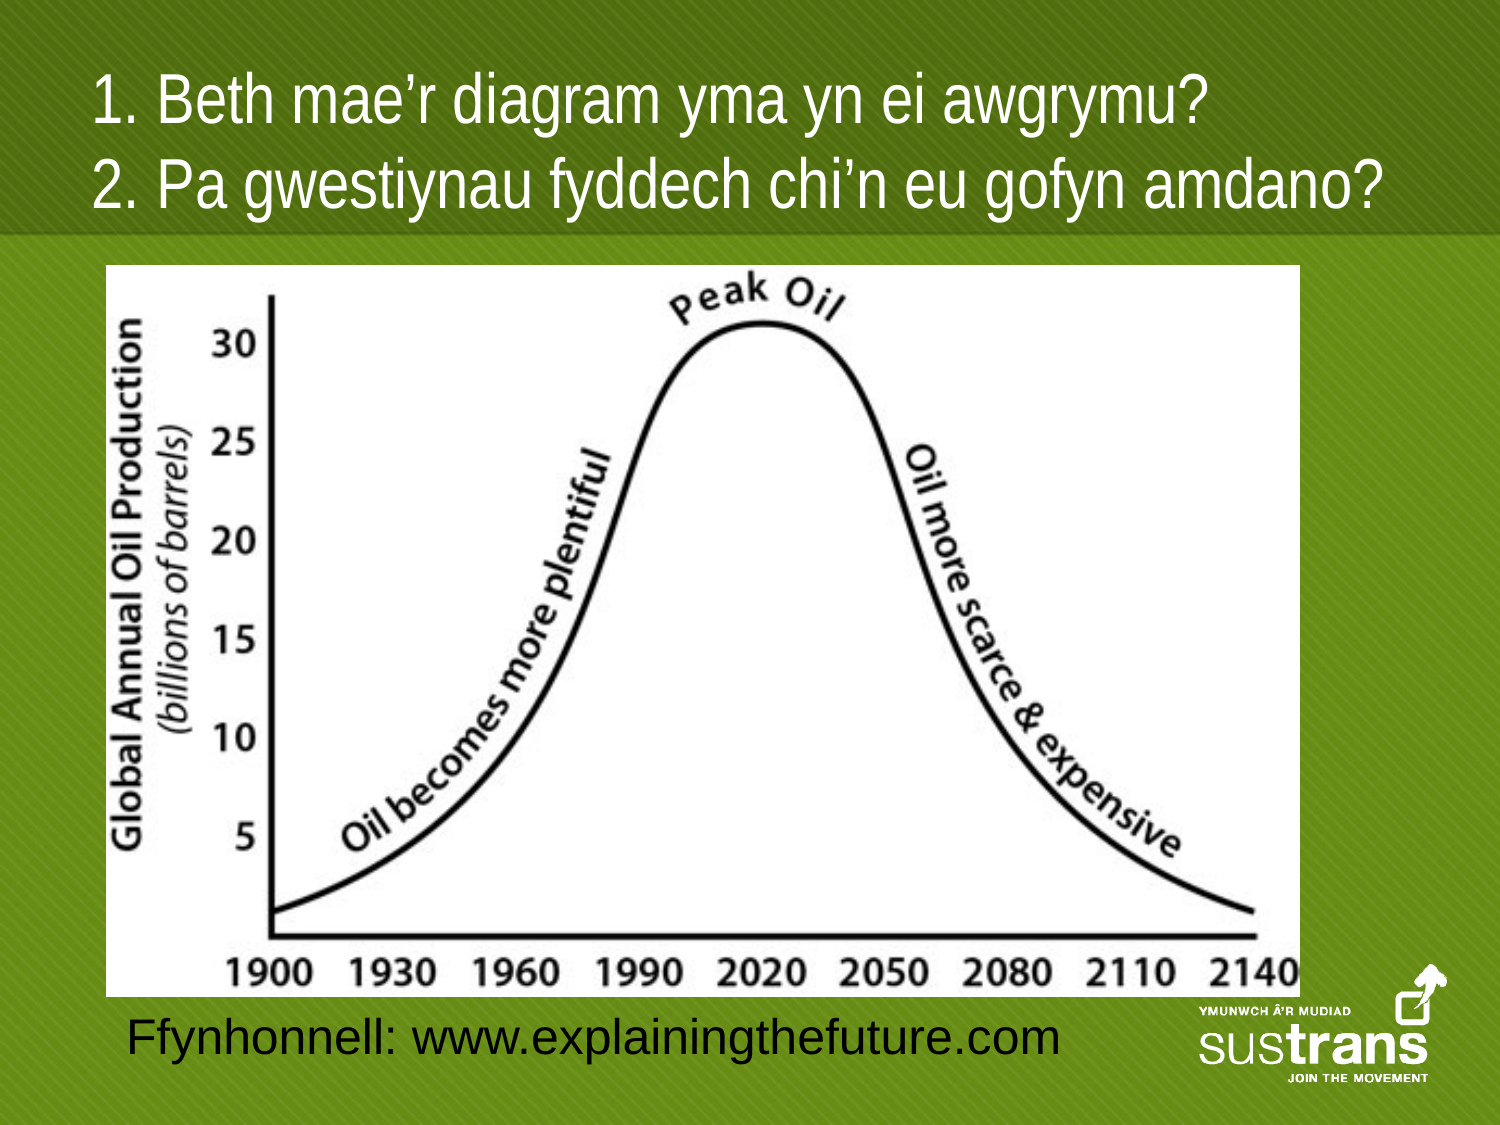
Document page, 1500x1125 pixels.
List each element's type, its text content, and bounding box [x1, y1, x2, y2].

picture [0, 0, 1500, 1125]
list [106, 265, 1300, 997]
text_box Ffynhonnell: www.explainingthefuture.com [111, 1005, 1077, 1072]
title 1. Beth mae’r diagram yma yn ei awgrymu? 2. Pa gwestiynau fyddech chi’n eu gofyn amdano? [76, 44, 1425, 232]
